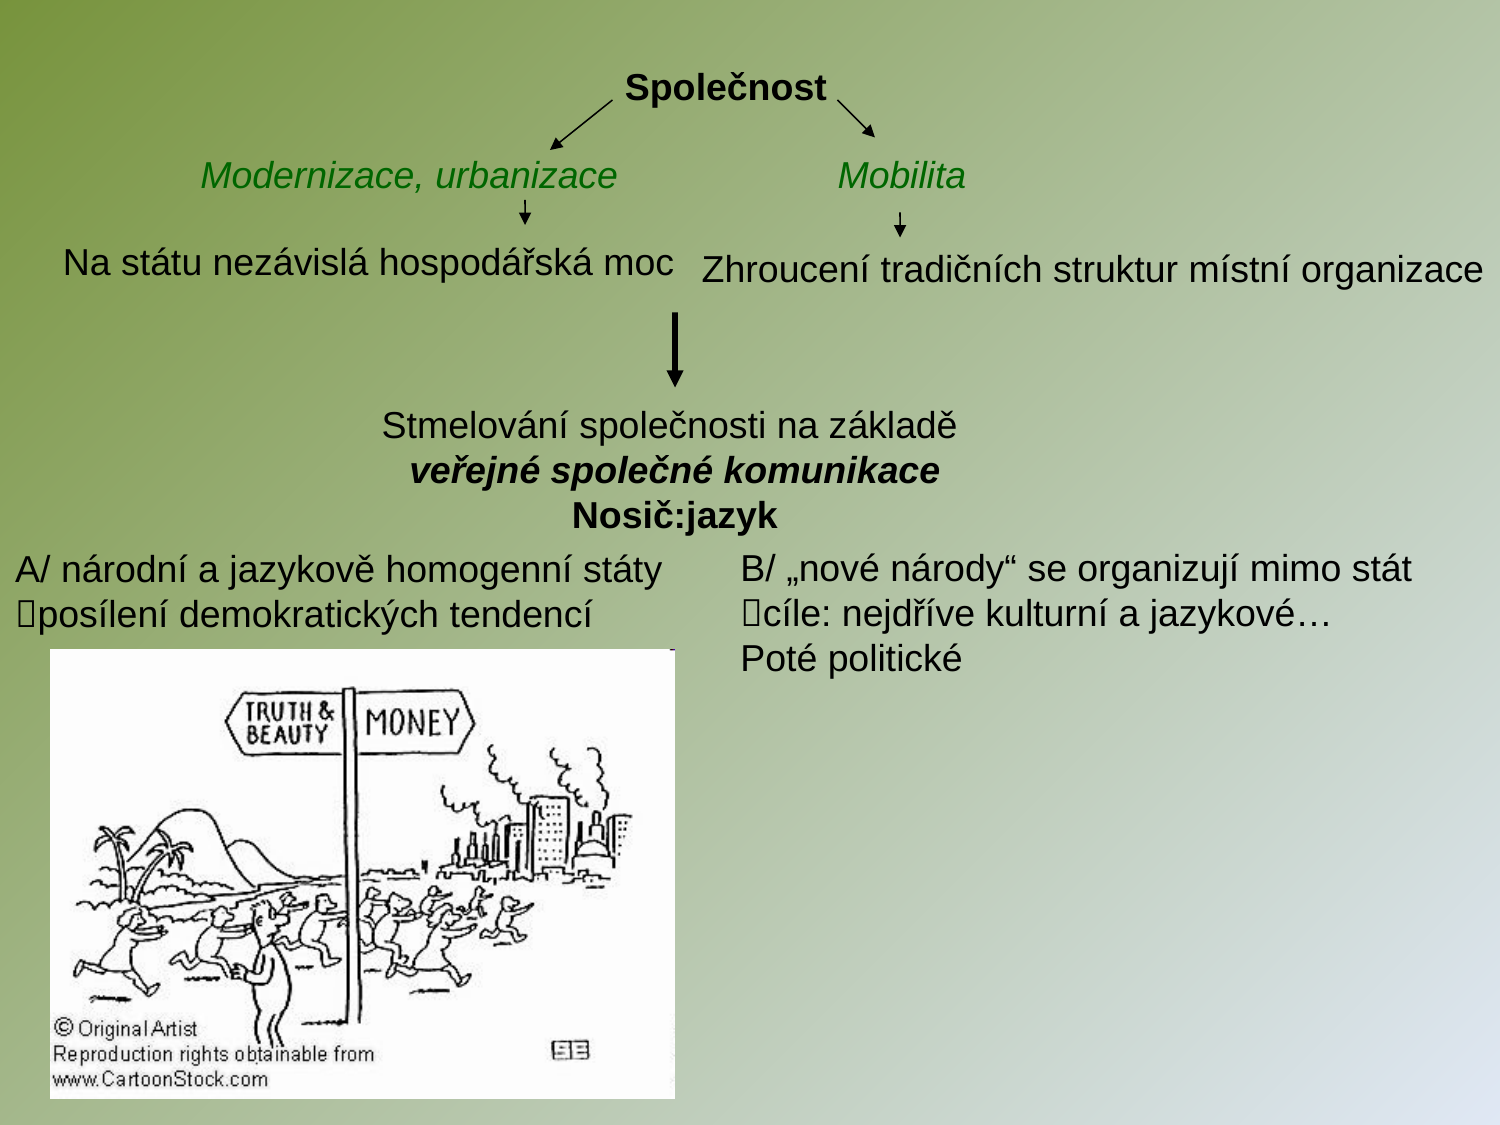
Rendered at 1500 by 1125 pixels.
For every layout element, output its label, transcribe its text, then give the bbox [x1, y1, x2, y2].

text_box A/ národní a jazykově homogenní státy posílení demokratických tendencí [0, 537, 678, 643]
text_box [518, 199, 532, 225]
text_box Na státu nezávislá hospodářská moc [48, 230, 690, 291]
text_box Mobilita [822, 143, 982, 204]
text_box Zhroucení tradičních struktur místní organizace [686, 237, 1500, 298]
picture [49, 649, 676, 1099]
text_box Stmelování společnosti na základě veřejné společné komunikace Nosič:jazyk [366, 393, 984, 544]
text_box [893, 212, 907, 238]
text_box [837, 99, 875, 138]
text_box [668, 312, 682, 388]
text_box Společnost [610, 55, 843, 116]
text_box B/ „nové národy“ se organizují mimo stát cíle: nejdříve kulturní a jazykové… Poté politické [725, 536, 1428, 687]
text_box [549, 99, 613, 150]
text_box Modernizace, urbanizace [185, 143, 634, 204]
